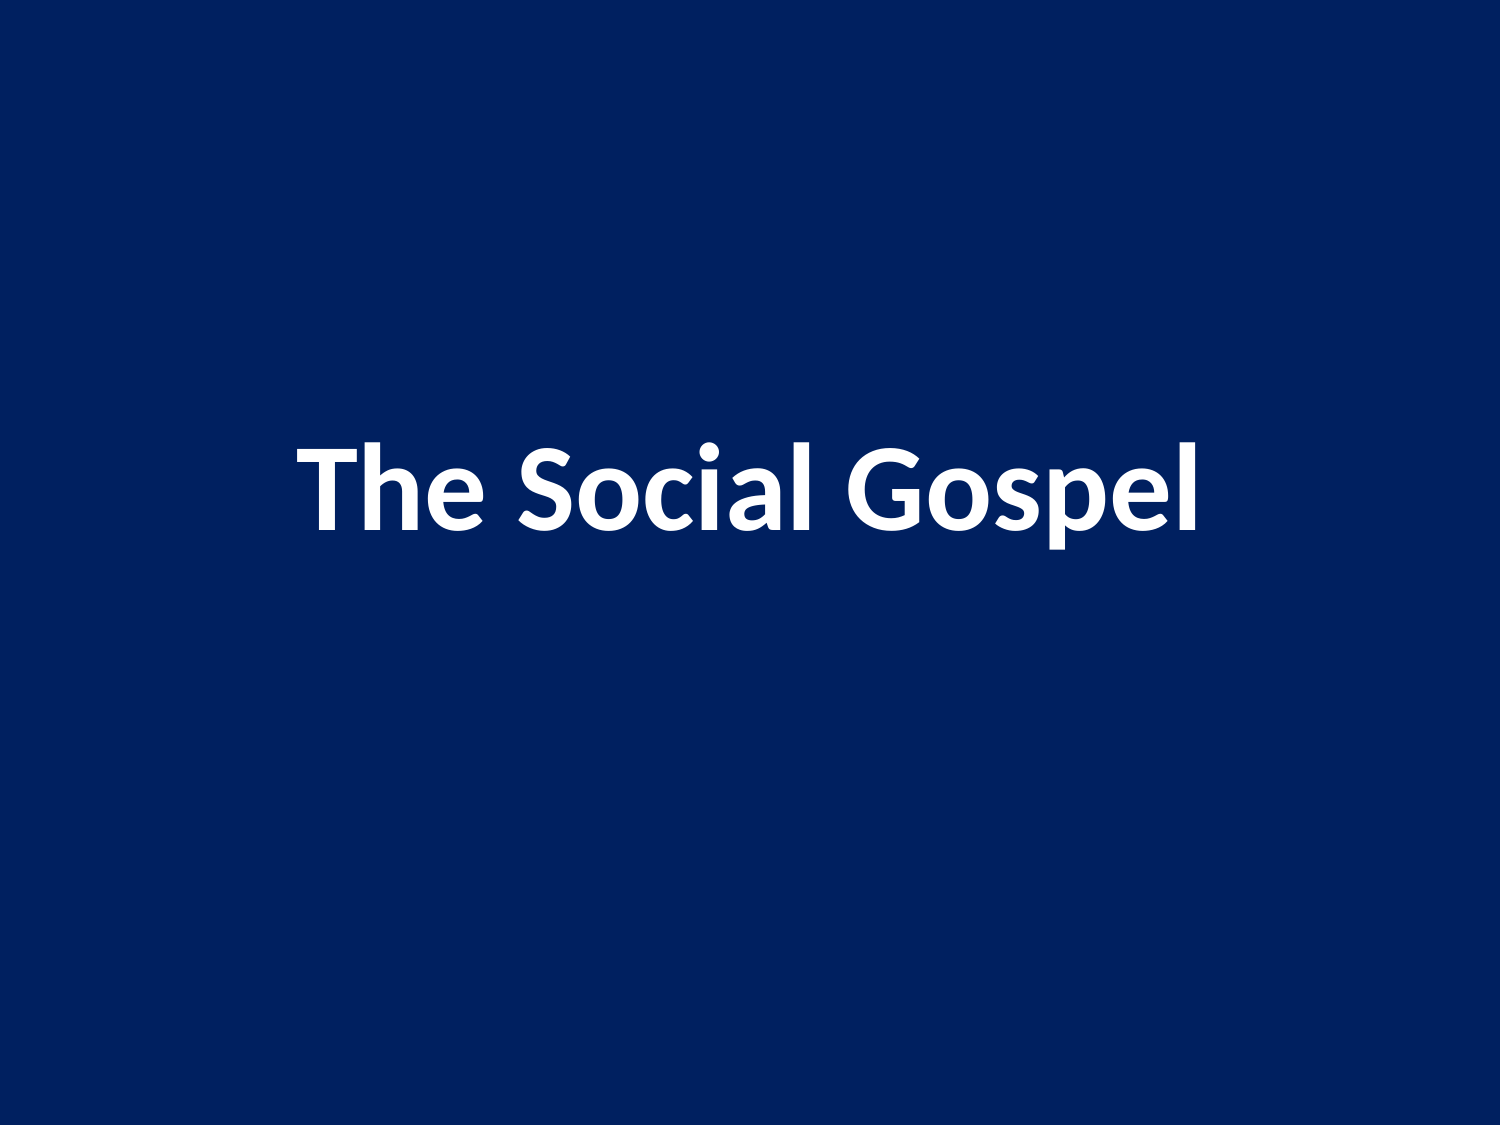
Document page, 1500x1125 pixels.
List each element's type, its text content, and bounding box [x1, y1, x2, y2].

title The Social Gospel [112, 413, 1388, 565]
